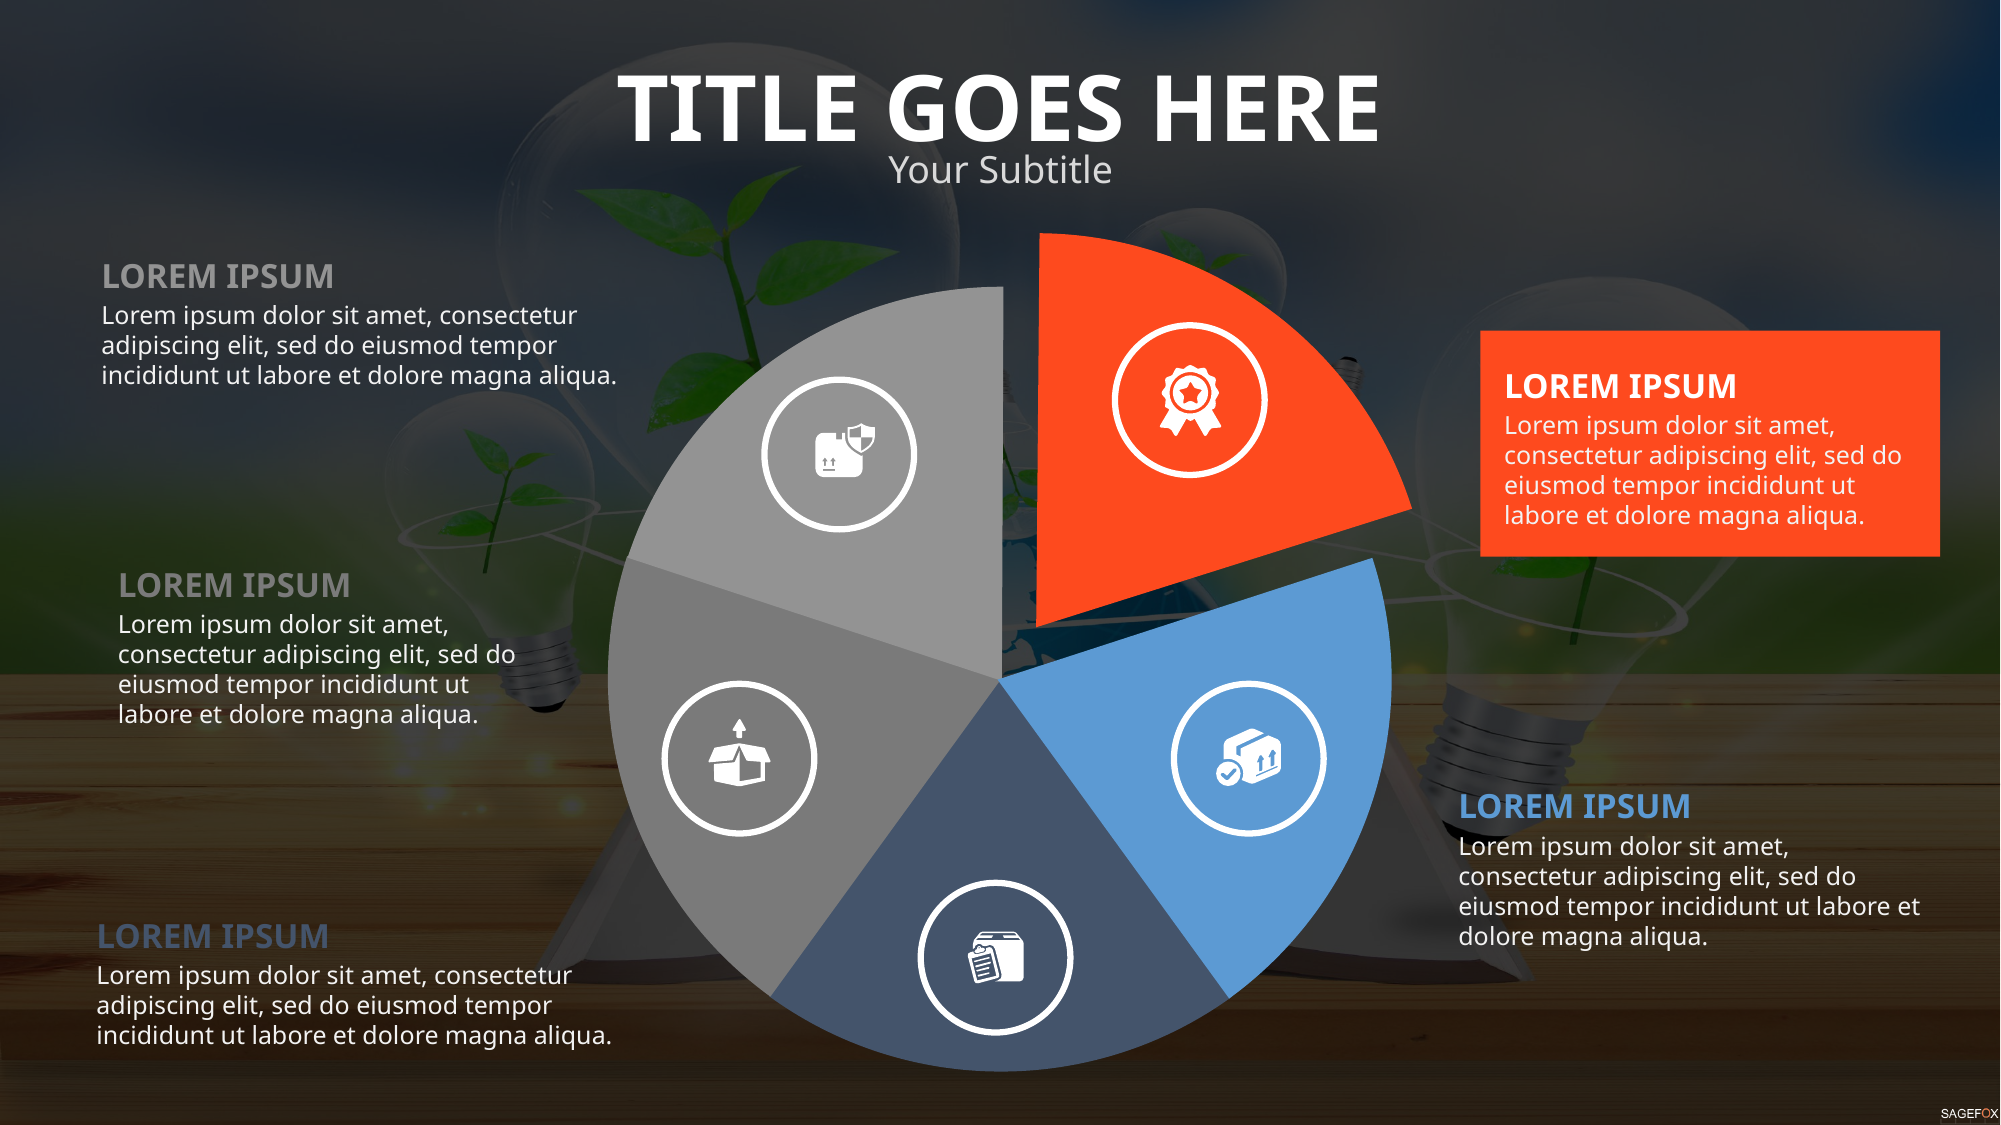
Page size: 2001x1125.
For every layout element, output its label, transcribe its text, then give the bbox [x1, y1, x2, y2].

text_box LOREM IPSUM Lorem ipsum dolor sit amet, consectetur adipiscing elit, sed do eiusmod tempor incididunt ut labore et dolore magna aliqua. [1489, 357, 1943, 537]
text_box [1113, 324, 1266, 477]
text_box [995, 556, 1393, 1000]
text_box [919, 881, 1072, 1034]
text_box LOREM IPSUM Lorem ipsum dolor sit amet, consectetur adipiscing elit, sed do eiusmod tempor incididunt ut labore et dolore magna aliqua. [1443, 778, 1941, 958]
picture [0, 0, 2001, 1125]
text_box [1479, 330, 1941, 558]
text_box [626, 285, 1005, 681]
text_box [732, 718, 746, 739]
text_box [771, 685, 1230, 1073]
text_box [1223, 728, 1281, 784]
text_box [663, 682, 816, 835]
text_box [1216, 761, 1241, 787]
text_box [1159, 364, 1222, 437]
text_box LOREM IPSUM Lorem ipsum dolor sit amet, consectetur adipiscing elit, sed do eiusmod tempor incididunt ut labore et dolore magna aliqua. [81, 907, 657, 1058]
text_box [548, 42, 1452, 199]
text_box [763, 378, 916, 531]
text_box [708, 743, 771, 787]
text_box [606, 554, 999, 999]
text_box LOREM IPSUM Lorem ipsum dolor sit amet, consectetur adipiscing elit, sed do eiusmod tempor incididunt ut labore et dolore magna aliqua. [103, 556, 562, 737]
text_box [1035, 232, 1414, 629]
text_box LOREM IPSUM Lorem ipsum dolor sit amet, consectetur adipiscing elit, sed do eiusmod tempor incididunt ut labore et dolore magna aliqua. [86, 247, 662, 397]
text_box [1172, 682, 1325, 835]
text_box [967, 931, 1024, 984]
text_box [815, 423, 875, 478]
